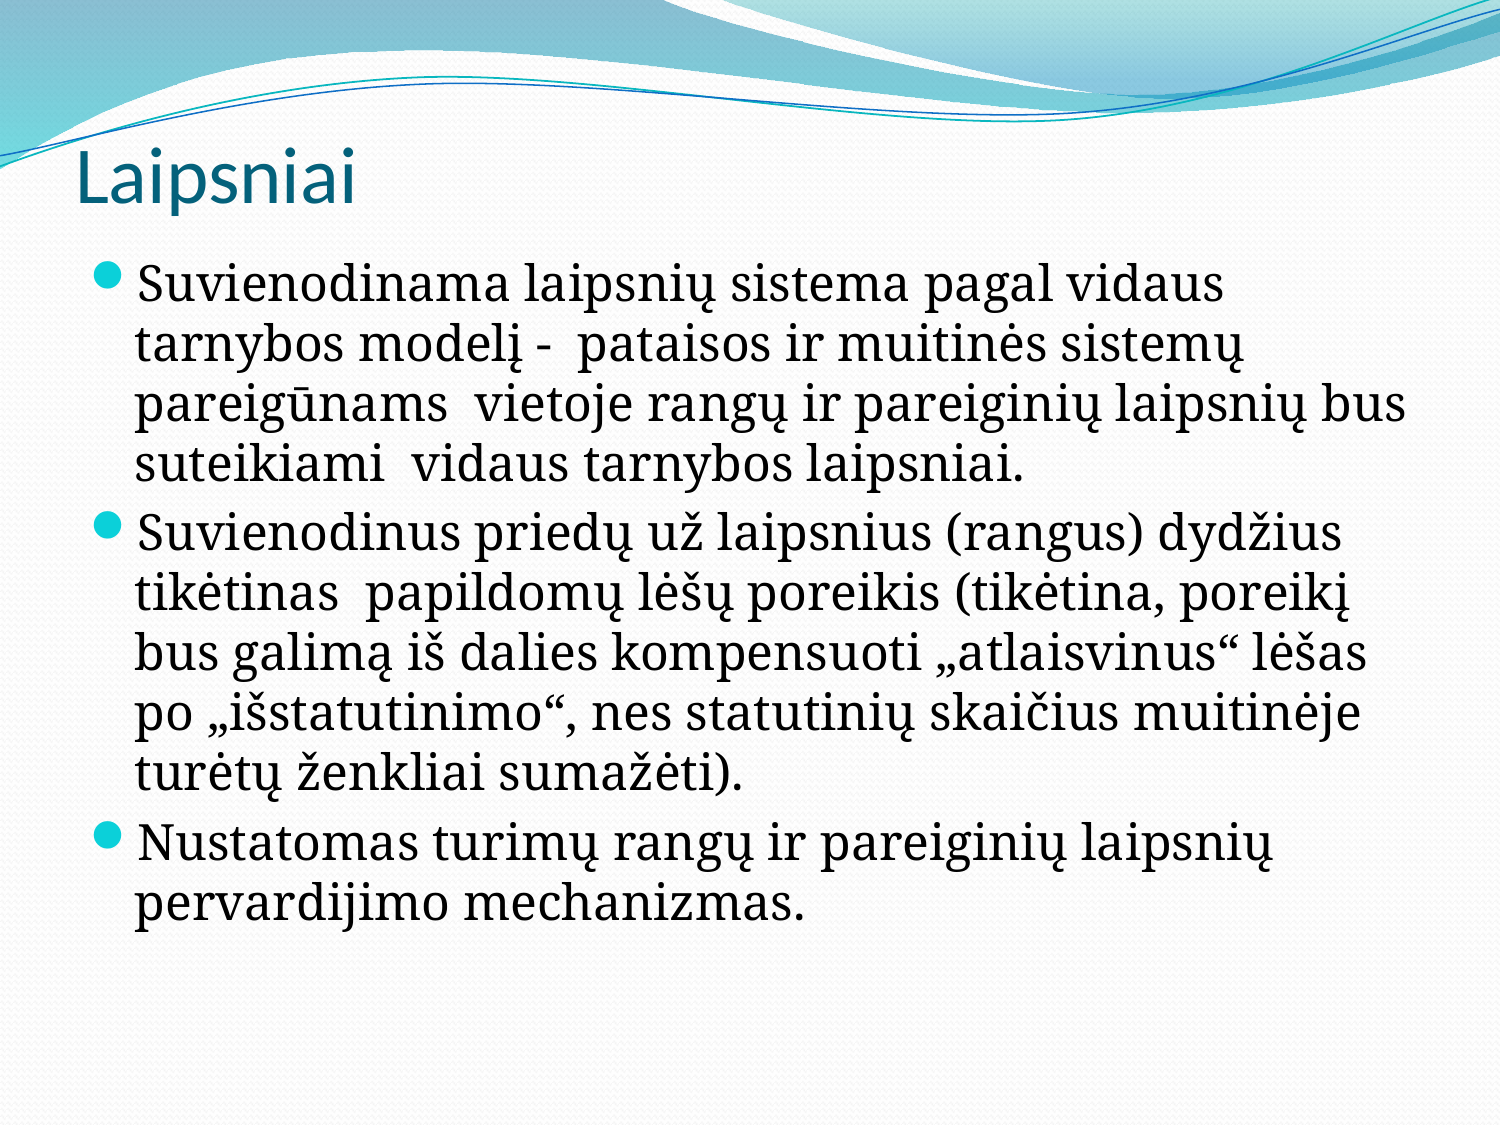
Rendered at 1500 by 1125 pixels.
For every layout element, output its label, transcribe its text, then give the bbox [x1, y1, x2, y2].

title Laipsniai [75, 115, 1425, 220]
list Suvienodinama laipsnių sistema pagal vidaus tarnybos modelį - pataisos ir muitinės sistemų pareigūnams vietoje rangų ir pareiginių laipsnių bus suteikiami vidaus tarnybos laipsniai. Suvienodinus priedų už laipsnius (rangus) dydžius tikėtinas papildomų lėšų poreikis (tikėtina, poreikį bus galimą iš dalies kompensuoti „atlaisvinus“ lėšas po „išstatutinimo“, nes statutinių skaičius muitinėje turėtų ženkliai sumažėti). Nustatomas turimų rangų ir pareiginių laipsnių pervardijimo mechanizmas. [75, 243, 1425, 1038]
